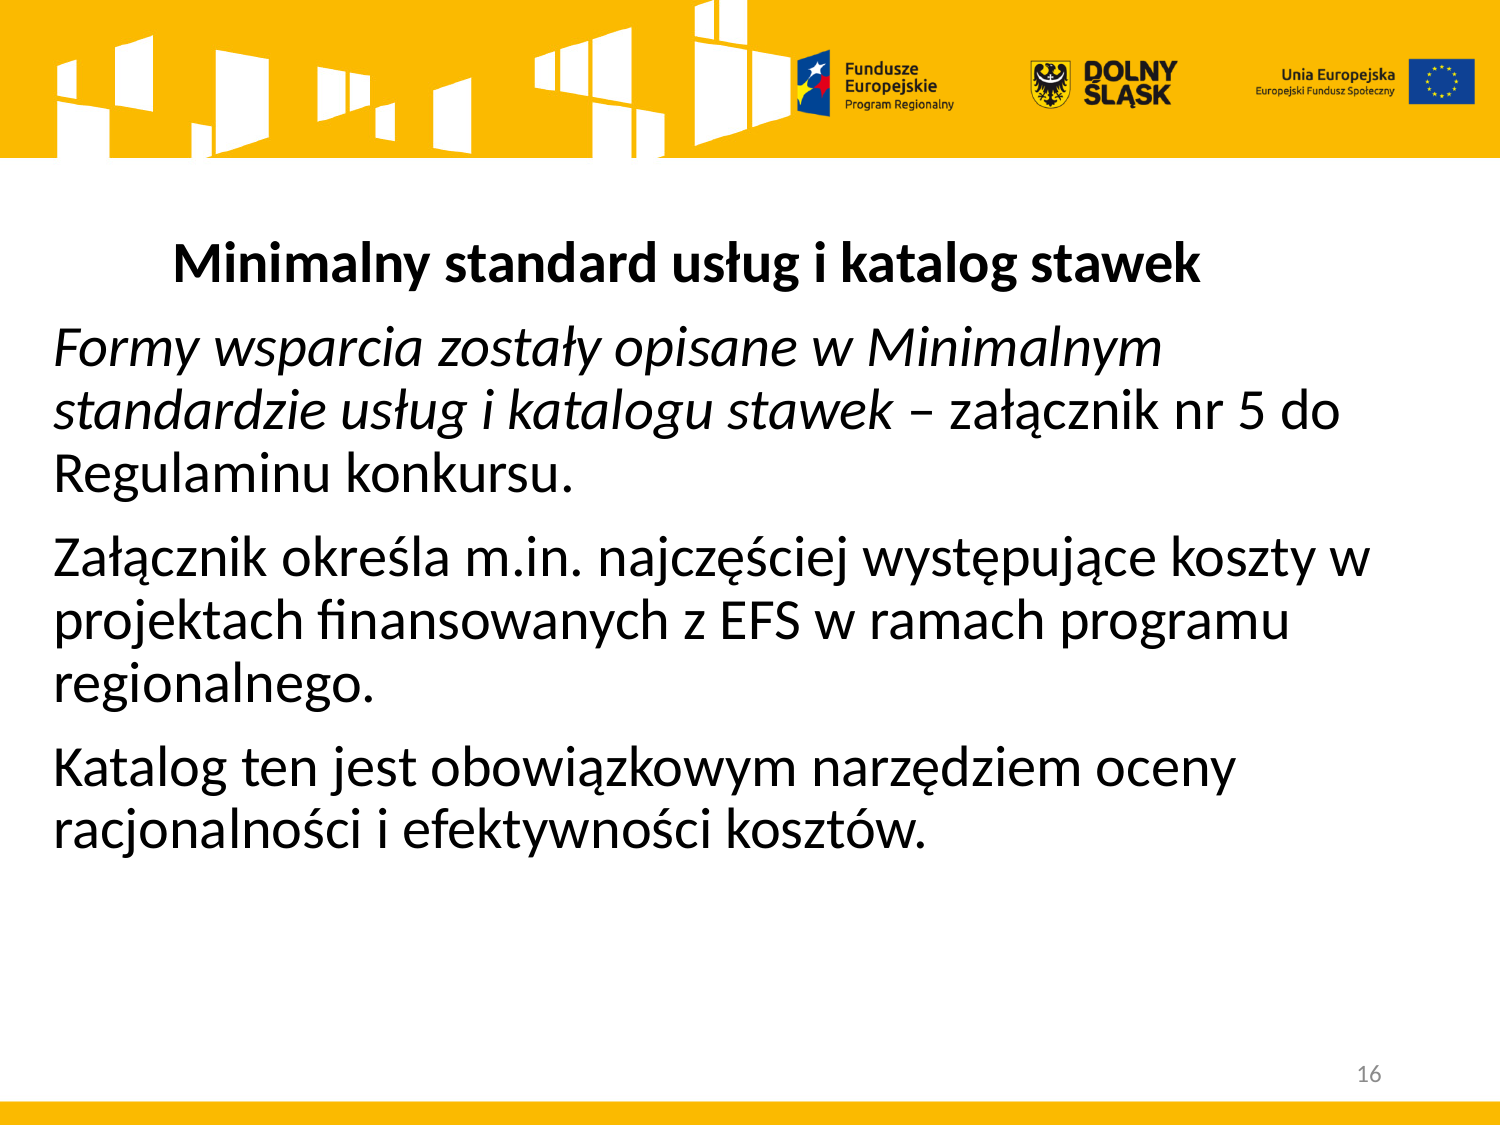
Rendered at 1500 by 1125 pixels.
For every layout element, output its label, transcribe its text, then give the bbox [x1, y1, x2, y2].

slide_number 16 [1059, 1042, 1397, 1103]
list Minimalny standard usług i katalog stawek Formy wsparcia zostały opisane w Minimalnym standardzie usług i katalogu stawek – załącznik nr 5 do Regulaminu konkursu. Załącznik określa m.in. najczęściej występujące koszty w projektach finansowanych z EFS w ramach programu regionalnego. Katalog ten jest obowiązkowym narzędziem oceny racjonalności i efektywności kosztów. [37, 224, 1456, 1014]
picture [0, 0, 1500, 1125]
